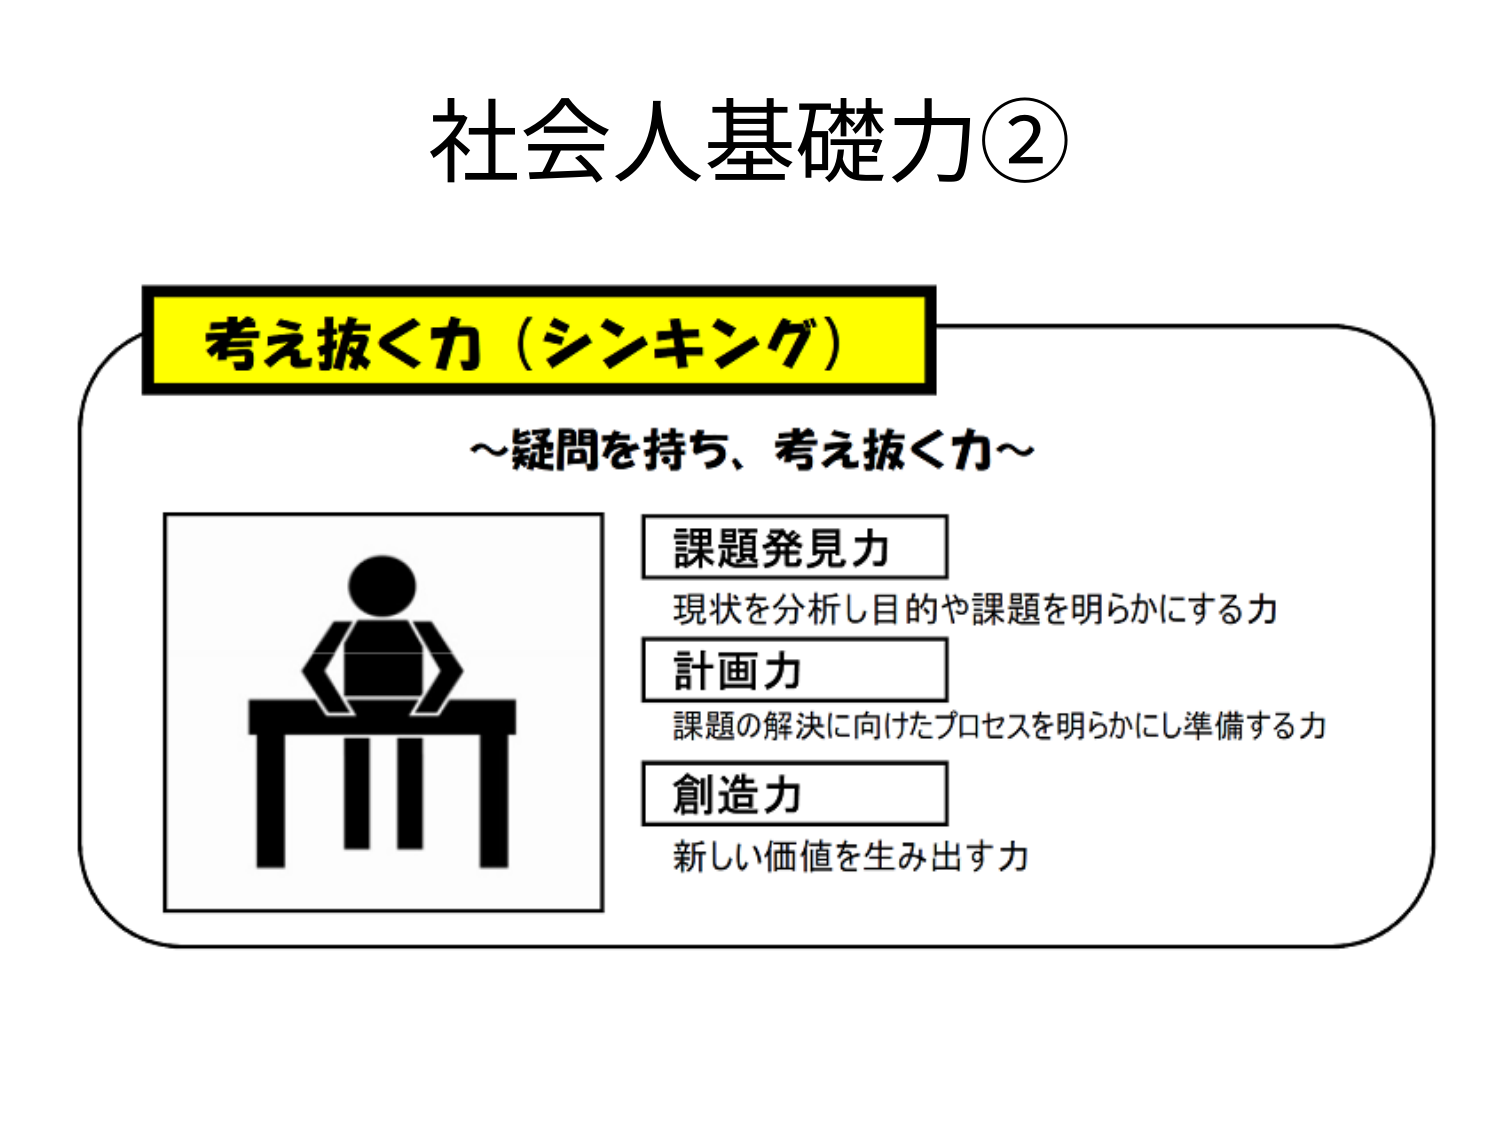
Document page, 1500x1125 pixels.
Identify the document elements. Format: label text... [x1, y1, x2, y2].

picture [64, 274, 1448, 965]
title 社会人基礎力② [75, 45, 1425, 233]
